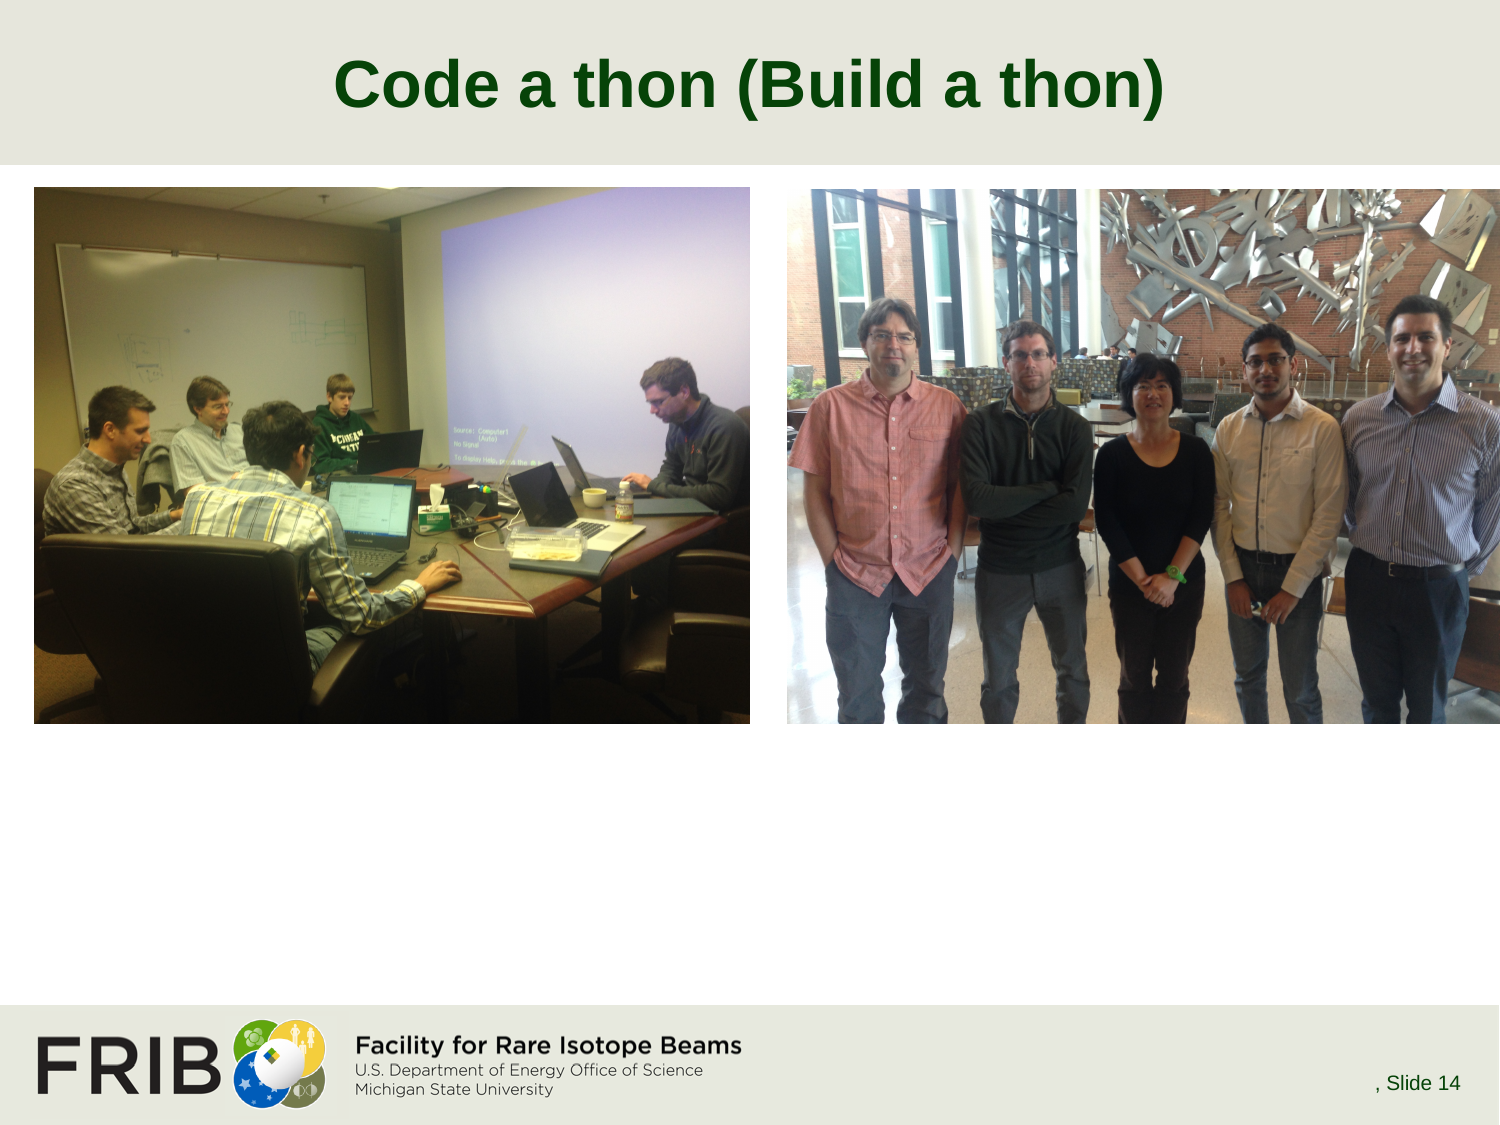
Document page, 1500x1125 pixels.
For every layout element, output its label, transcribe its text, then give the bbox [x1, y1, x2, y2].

footer E. Berryman, May 2015 EPICS Collaboration Meeting [679, 1042, 1374, 1103]
picture [0, 0, 1500, 165]
picture [34, 187, 751, 725]
slide_number , Slide 14 [1374, 1042, 1500, 1103]
title Code a thon (Build a thon) [11, 46, 1489, 128]
picture [0, 1005, 1499, 1125]
picture [787, 189, 1500, 725]
